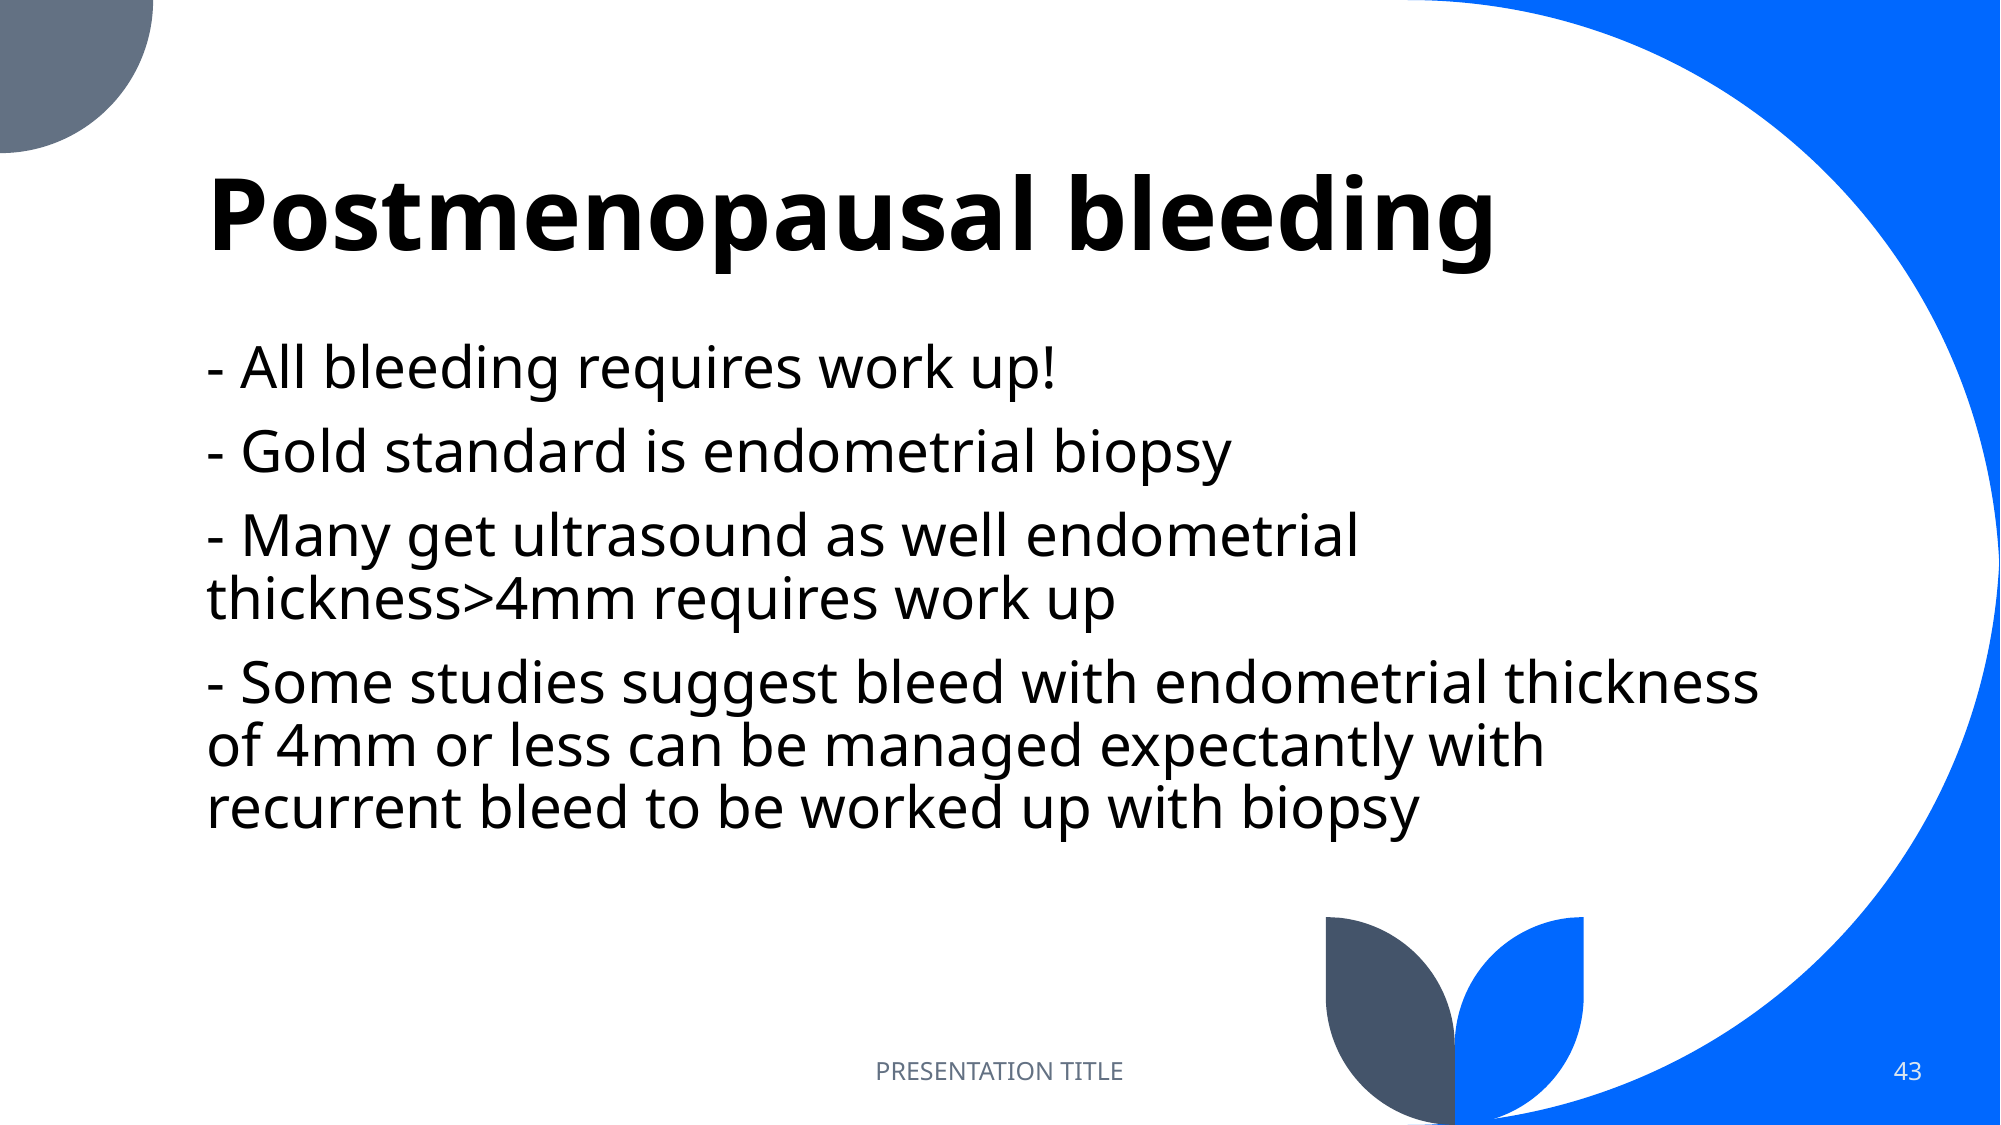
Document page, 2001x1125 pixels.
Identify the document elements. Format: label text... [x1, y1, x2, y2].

list - All bleeding requires work up! - Gold standard is endometrial biopsy - Many get ultrasound as well endometrial thickness>4mm requires work up - Some studies suggest bleed with endometrial thickness of 4mm or less can be managed expectantly with recurrent bleed to be worked up with biopsy [191, 330, 1796, 884]
slide_number 43 [1665, 1042, 1938, 1103]
footer PRESENTATION TITLE [662, 1042, 1338, 1103]
title Postmenopausal bleeding [191, 62, 1796, 280]
